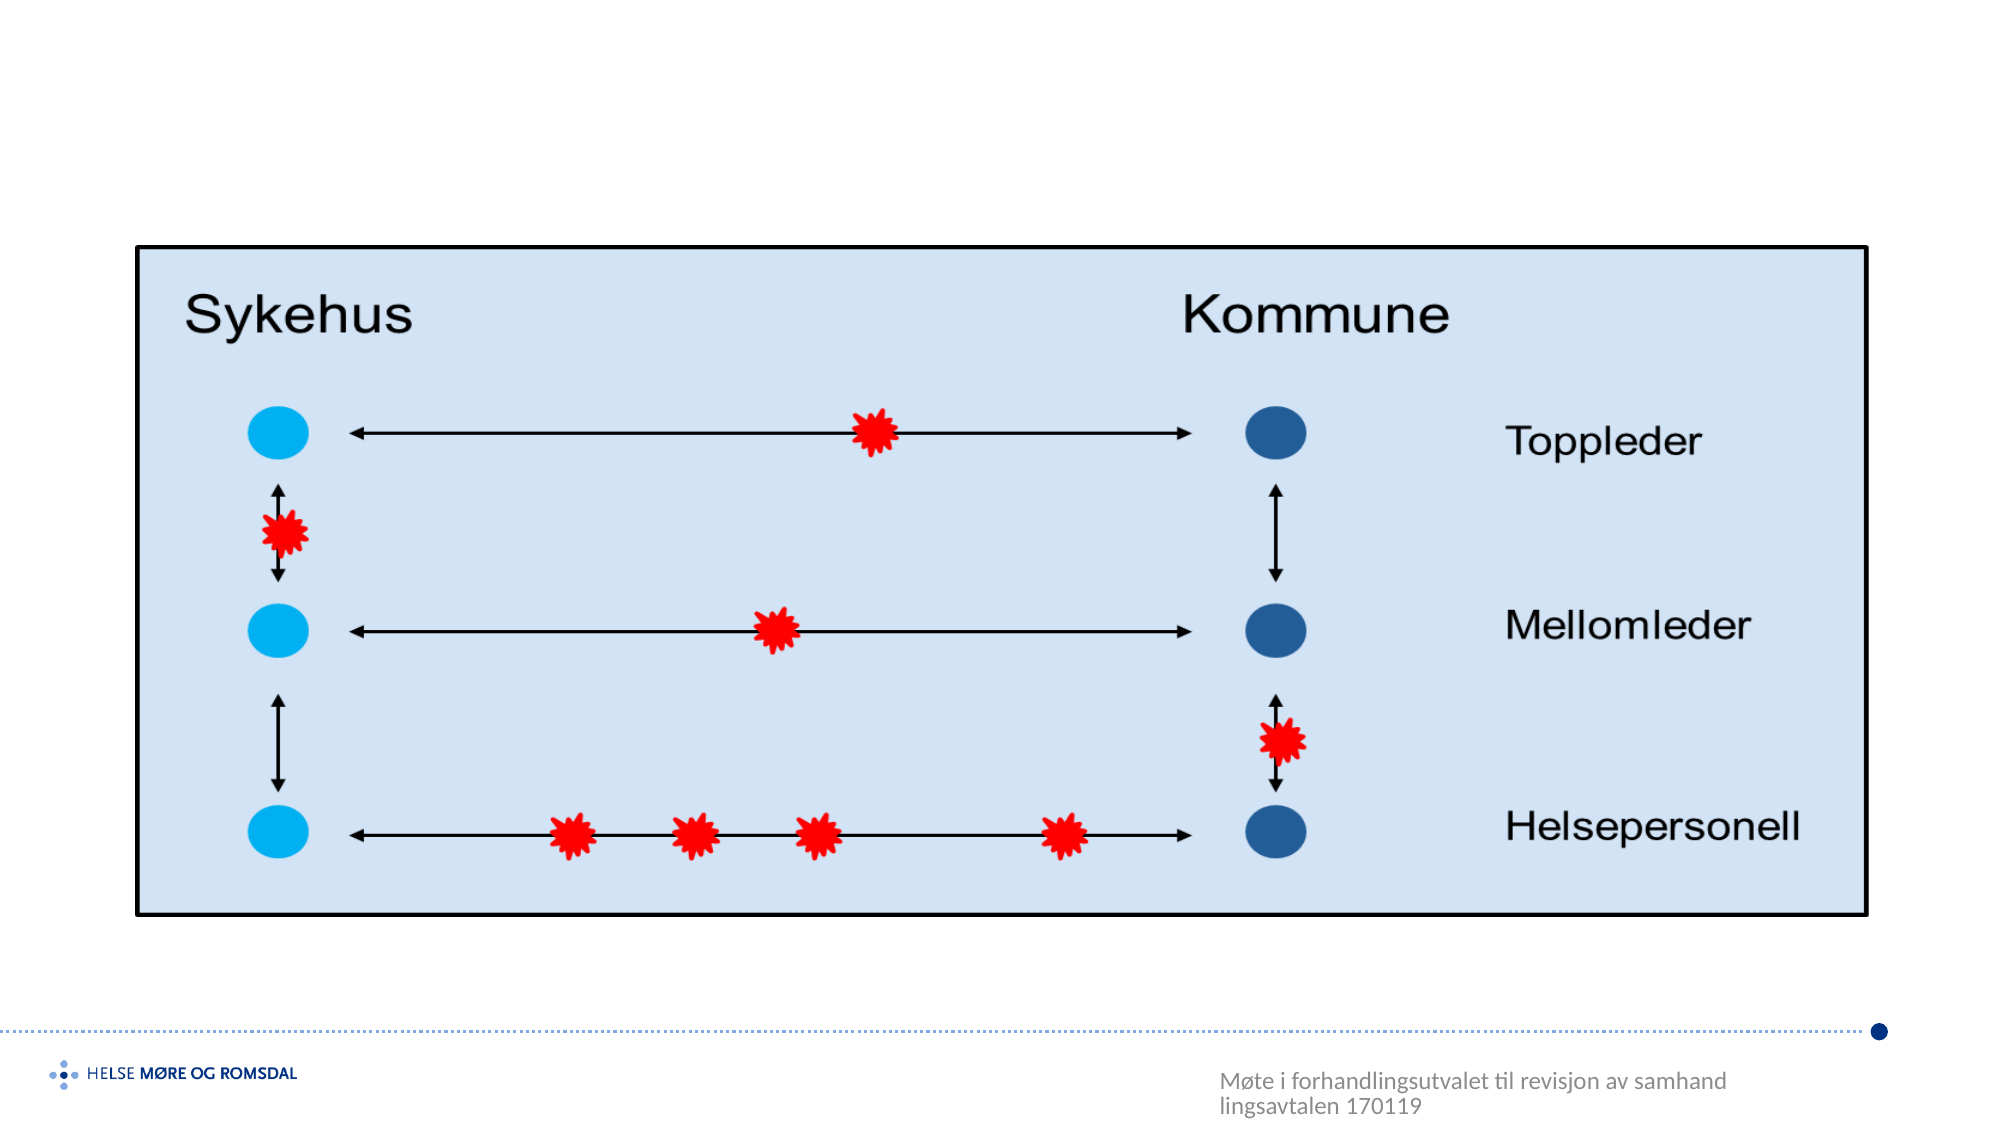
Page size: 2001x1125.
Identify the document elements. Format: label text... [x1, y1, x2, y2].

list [135, 245, 1936, 917]
footer Møte i forhandlingsutvalet til revisjon av samhandlingsavtalen 170119 [1204, 1049, 1749, 1110]
picture [49, 1060, 297, 1090]
